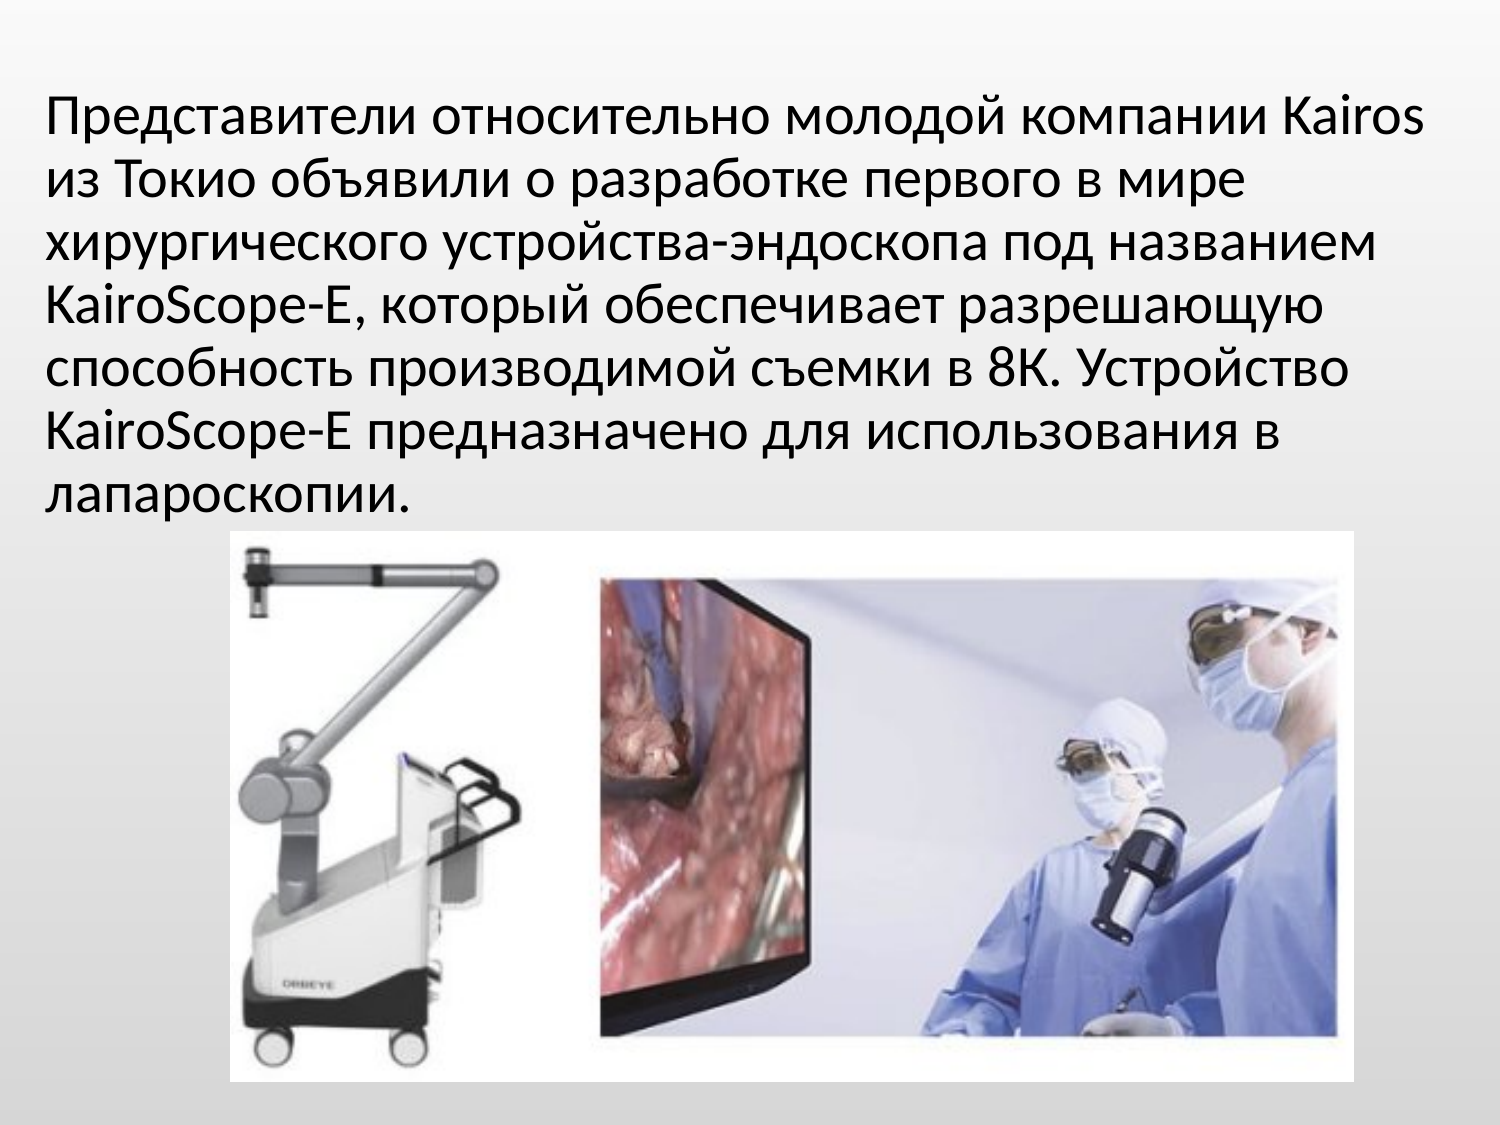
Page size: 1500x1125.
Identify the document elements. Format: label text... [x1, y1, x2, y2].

picture [230, 531, 1354, 1082]
list Представители относительно молодой компании Kairos из Токио объявили о разработке первого в мире хирургического устройства-эндоскопа под названием KairoScope-E, который обеспечивает разрешающую способность производимой съемки в 8К. Устройство KairoScope-E предназначено для использования в лапароскопии. [30, 76, 1464, 791]
